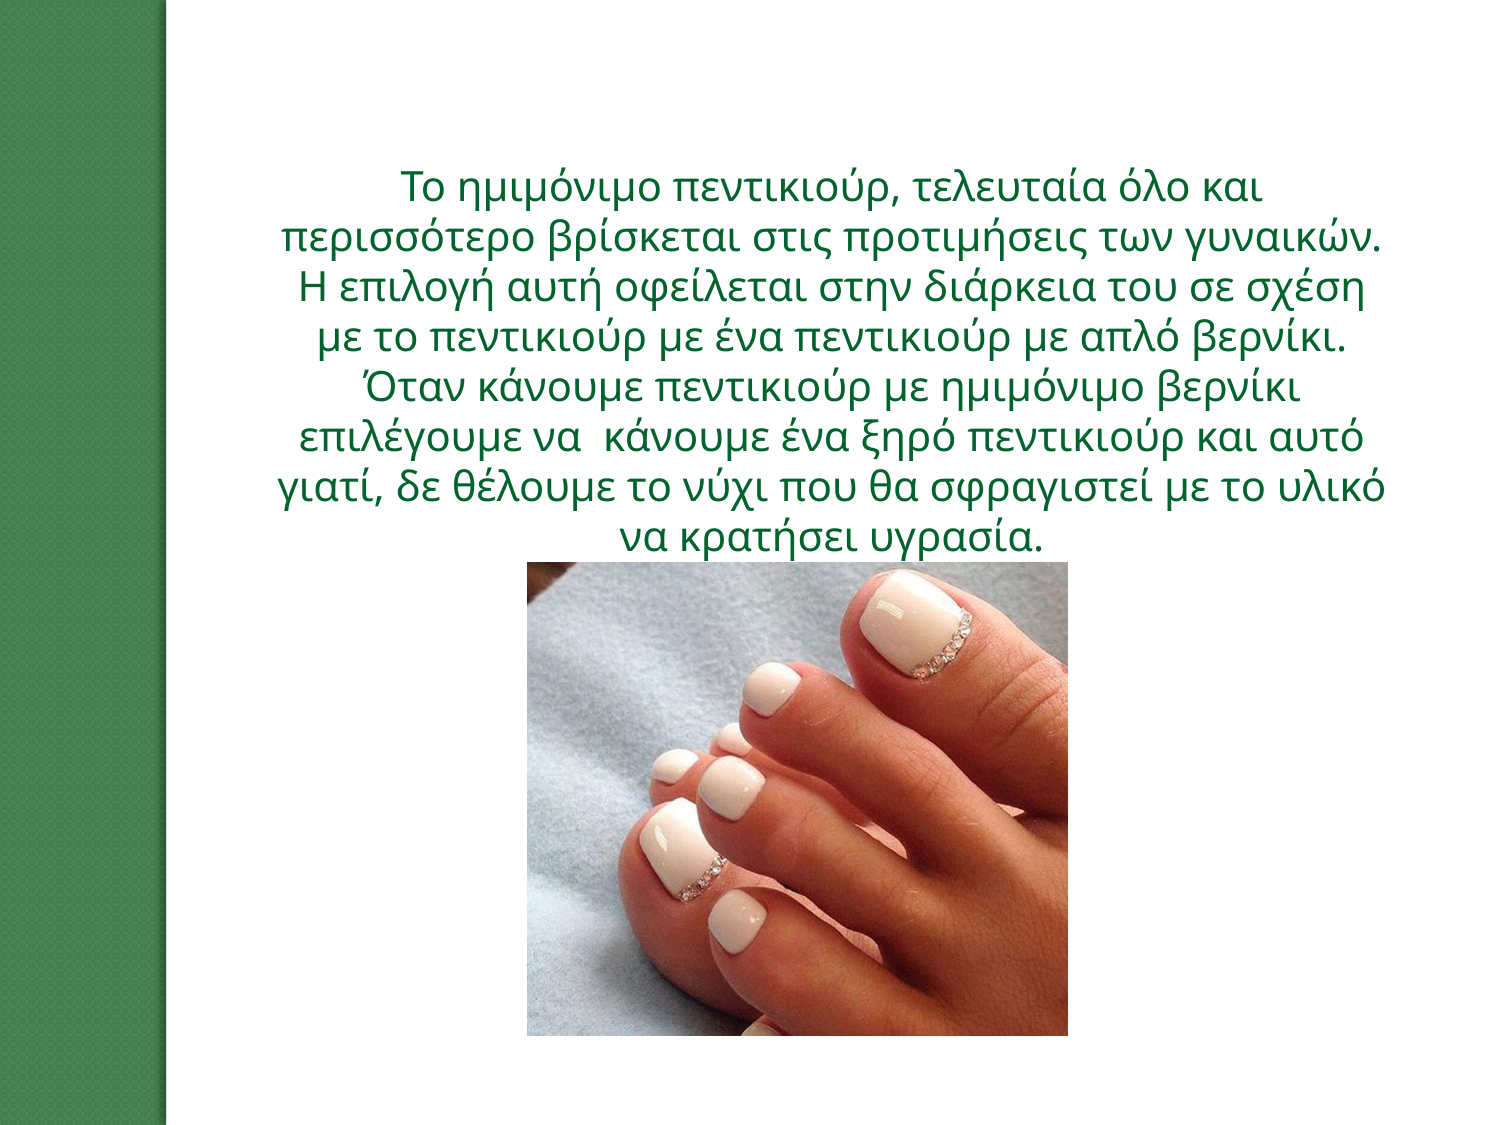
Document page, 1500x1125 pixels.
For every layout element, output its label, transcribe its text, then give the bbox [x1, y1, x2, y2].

text_box Το ημιμόνιμο πεντικιούρ, τελευταία όλο και περισσότερο βρίσκεται στις προτιμήσεις των γυναικών. Η επιλογή αυτή οφείλεται στην διάρκεια του σε σχέση με το πεντικιούρ με ένα πεντικιούρ με απλό βερνίκι. Όταν κάνουμε πεντικιούρ με ημιμόνιμο βερνίκι επιλέγουμε να κάνουμε ένα ξηρό πεντικιούρ και αυτό γιατί, δε θέλουμε το νύχι που θα σφραγιστεί με το υλικό να κρατήσει υγρασία. [257, 152, 1407, 568]
picture [527, 562, 1068, 1036]
